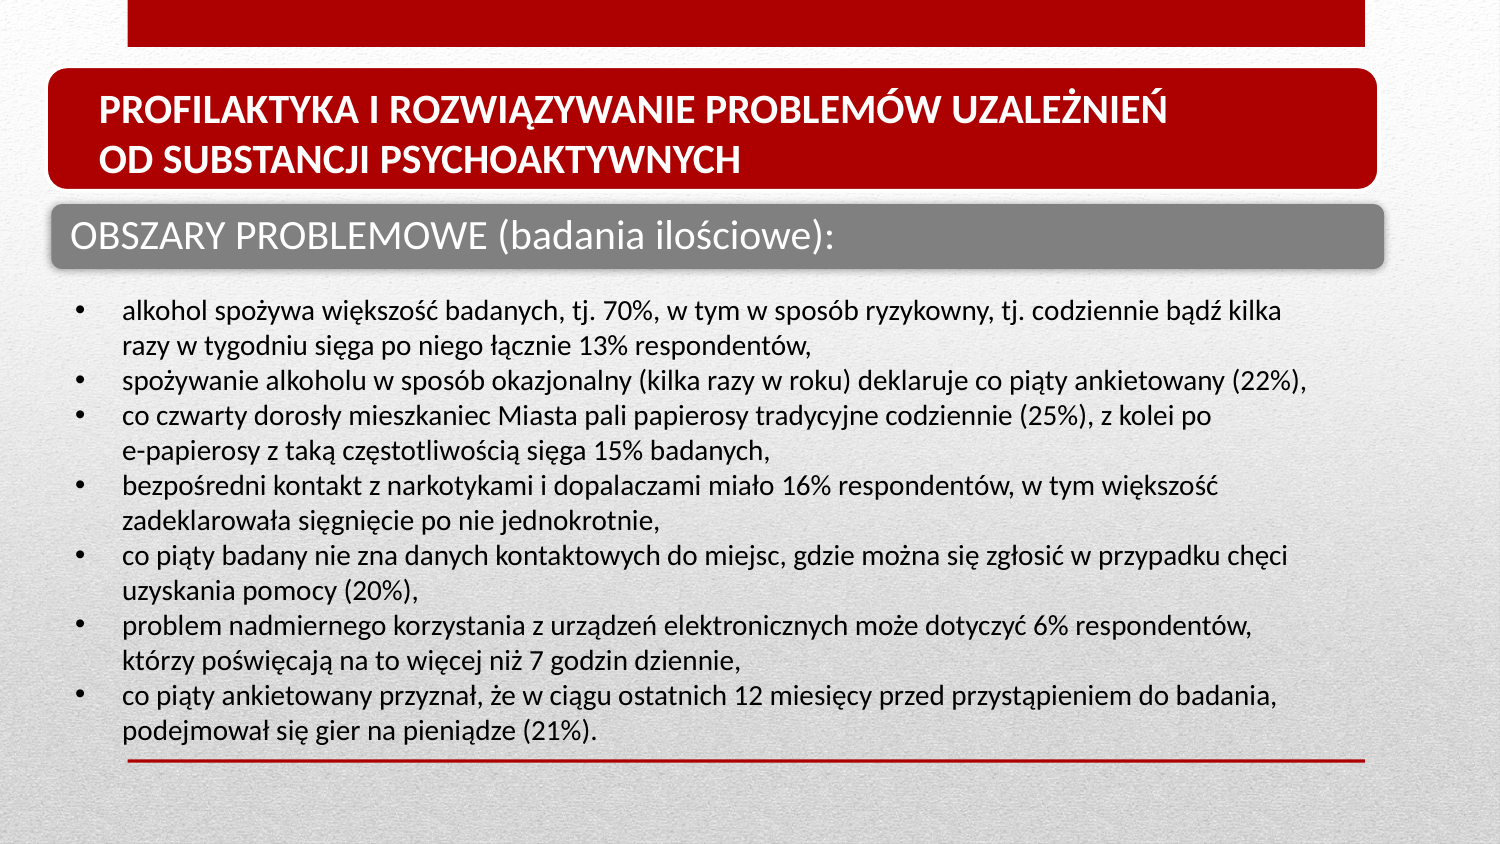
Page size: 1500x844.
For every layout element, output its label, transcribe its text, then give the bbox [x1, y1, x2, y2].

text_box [50, 203, 1385, 270]
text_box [45, 65, 1385, 192]
text_box alkohol spożywa większość badanych, tj. 70%, w tym w sposób ryzykowny, tj. codziennie bądź kilka razy w tygodniu sięga po niego łącznie 13% respondentów, spożywanie alkoholu w sposób okazjonalny (kilka razy w roku) deklaruje co piąty ankietowany (22%), co czwarty dorosły mieszkaniec Miasta pali papierosy tradycyjne codziennie (25%), z kolei po e-papierosy z taką częstotliwością sięga 15% badanych, bezpośredni kontakt z narkotykami i dopalaczami miało 16% respondentów, w tym większość zadeklarowała sięgnięcie po nie jednokrotnie, co piąty badany nie zna danych kontaktowych do miejsc, gdzie można się zgłosić w przypadku chęci uzyskania pomocy (20%), problem nadmiernego korzystania z urządzeń elektronicznych może dotyczyć 6% respondentów, którzy poświęcają na to więcej niż 7 godzin dziennie, co piąty ankietowany przyznał, że w ciągu ostatnich 12 miesięcy przed przystąpieniem do badania, podejmował się gier na pieniądze (21%). [60, 284, 1347, 754]
